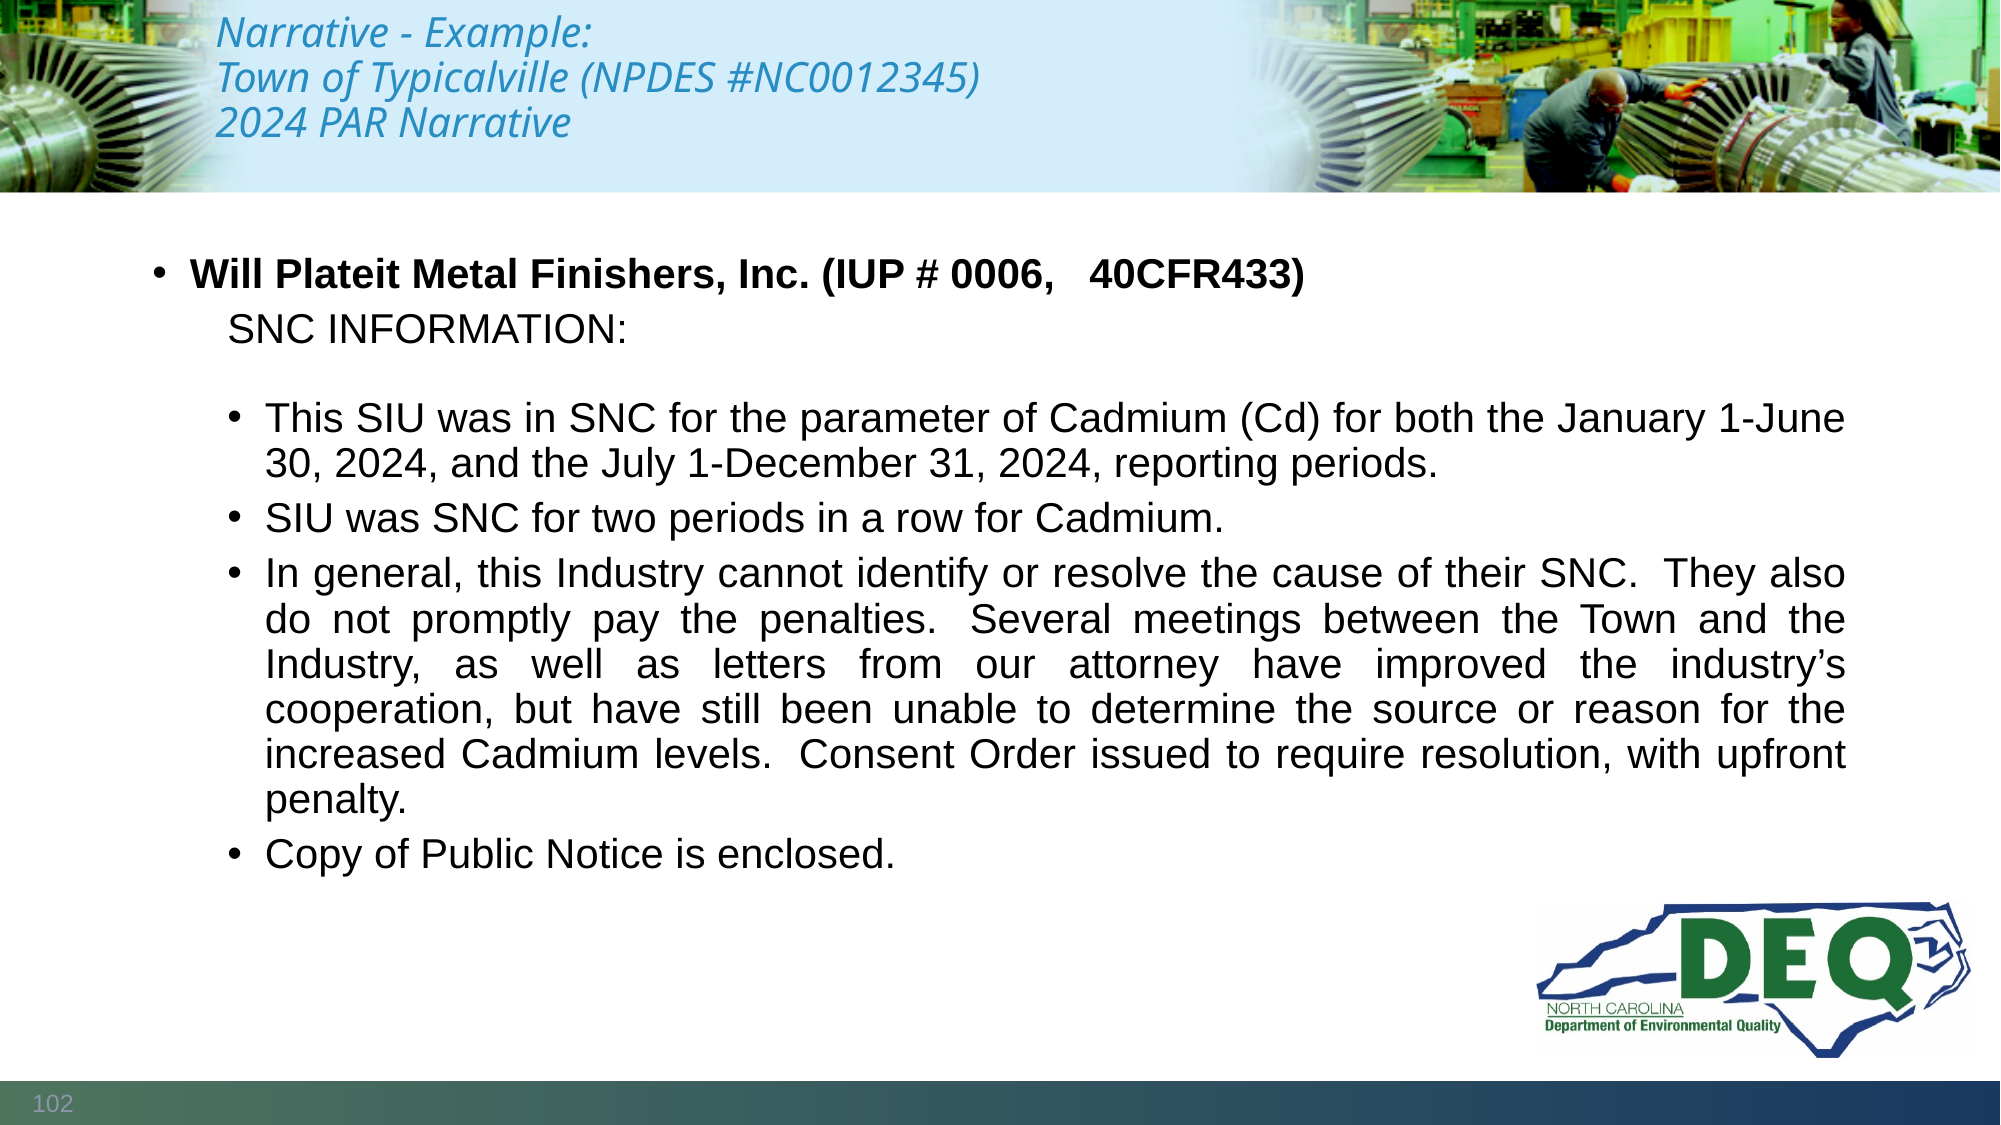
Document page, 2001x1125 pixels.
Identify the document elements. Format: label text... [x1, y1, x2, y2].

picture [0, 0, 2000, 219]
list Will Plateit Metal Finishers, Inc. (IUP # 0006, 40CFR433) SNC INFORMATION: This SIU was in SNC for the parameter of Cadmium (Cd) for both the January 1-June 30, 2024, and the July 1-December 31, 2024, reporting periods. SIU was SNC for two periods in a row for Cadmium. In general, this Industry cannot identify or resolve the cause of their SNC. They also do not promptly pay the penalties. Several meetings between the Town and the Industry, as well as letters from our attorney have improved the industry’s cooperation, but have still been unable to determine the source or reason for the increased Cadmium levels. Consent Order issued to require resolution, with upfront penalty. Copy of Public Notice is enclosed. [137, 244, 1863, 1025]
title Narrative - Example: Town of Typicalville (NPDES #NC0012345) 2024 PAR Narrative [200, 33, 1259, 126]
slide_number 102 [17, 1091, 468, 1114]
picture [1536, 902, 1971, 1058]
